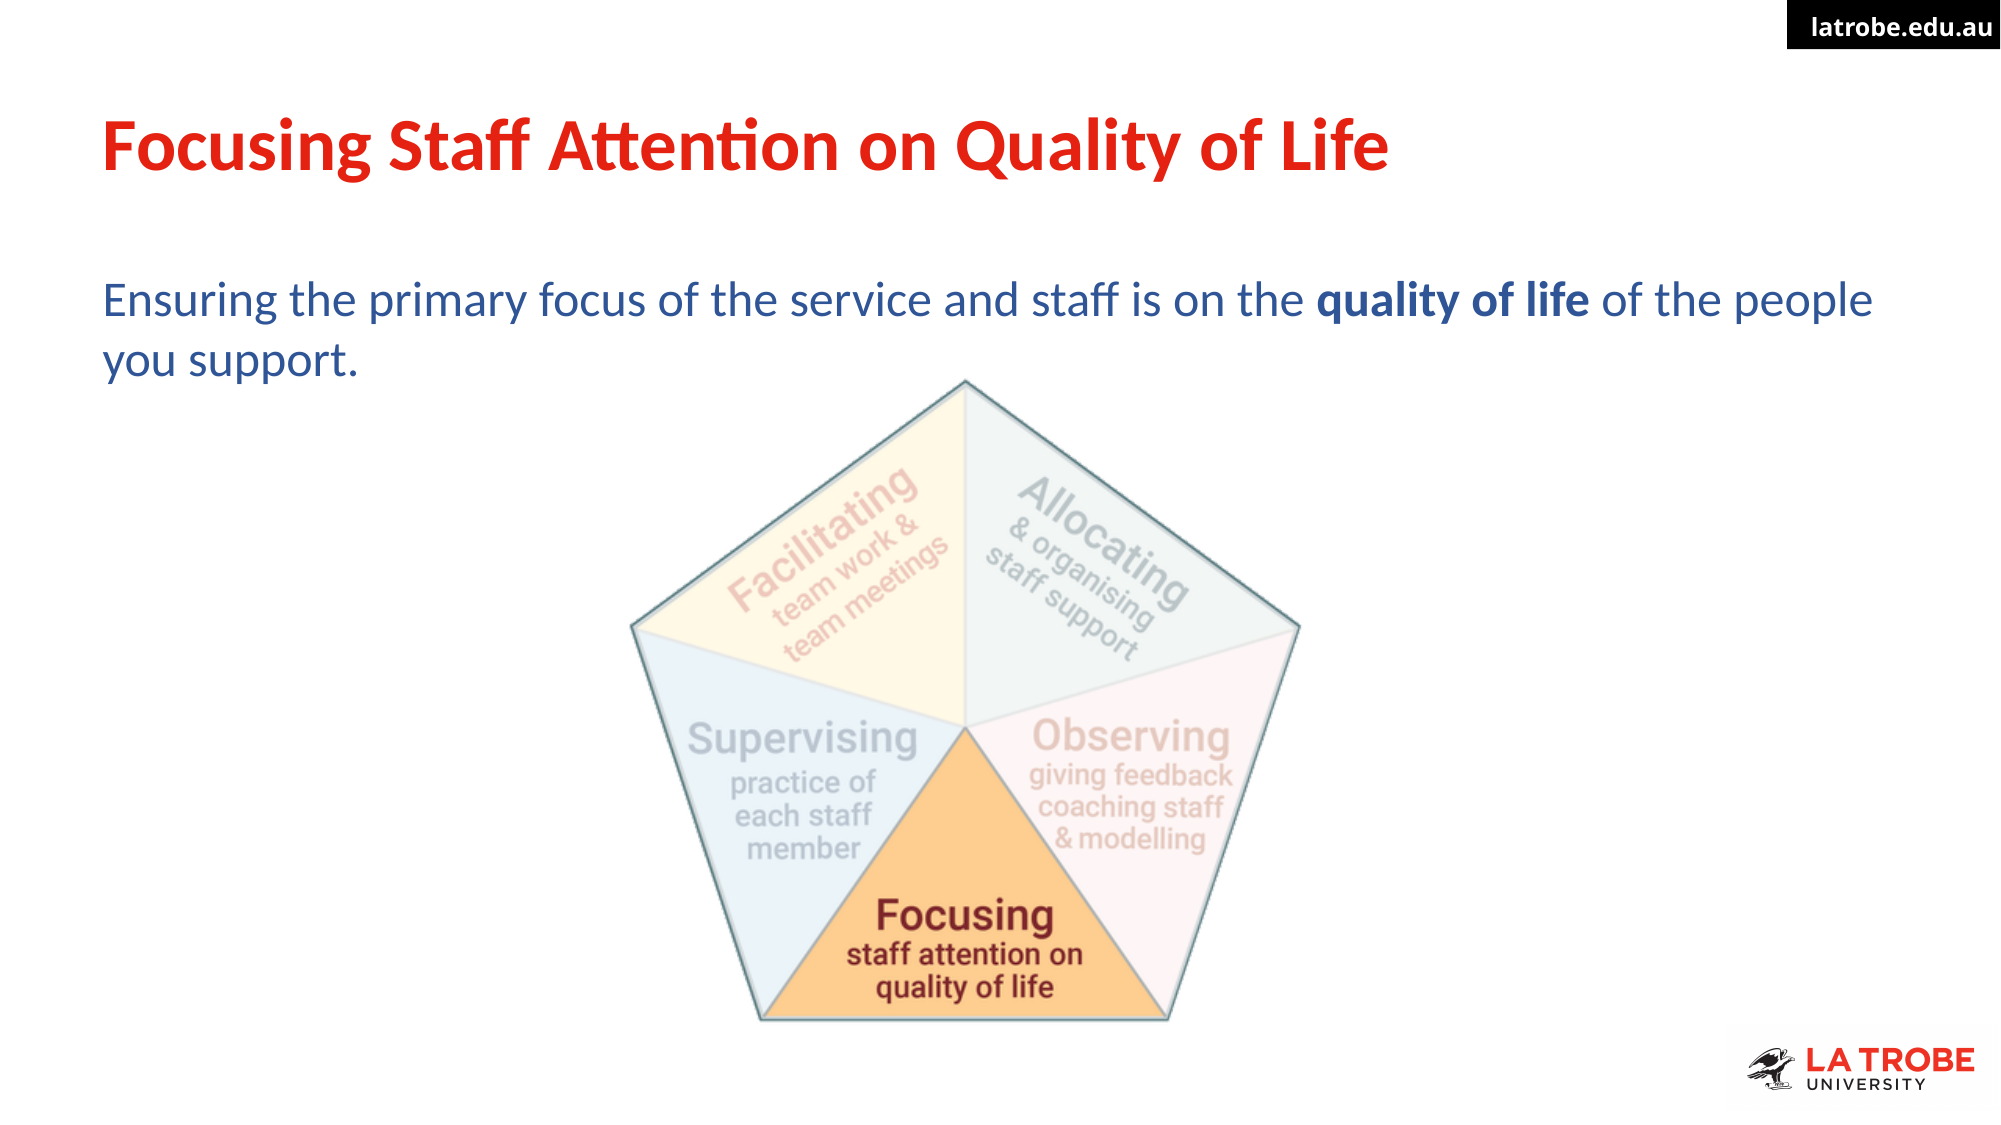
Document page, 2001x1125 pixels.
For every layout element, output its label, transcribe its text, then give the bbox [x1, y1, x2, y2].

title Focusing Staff Attention on Quality of Life [102, 70, 1898, 209]
picture [625, 371, 1306, 1035]
list Ensuring the primary focus of the service and staff is on the quality of life of the people you support.​ [102, 266, 1898, 1009]
picture [1726, 1023, 1999, 1111]
